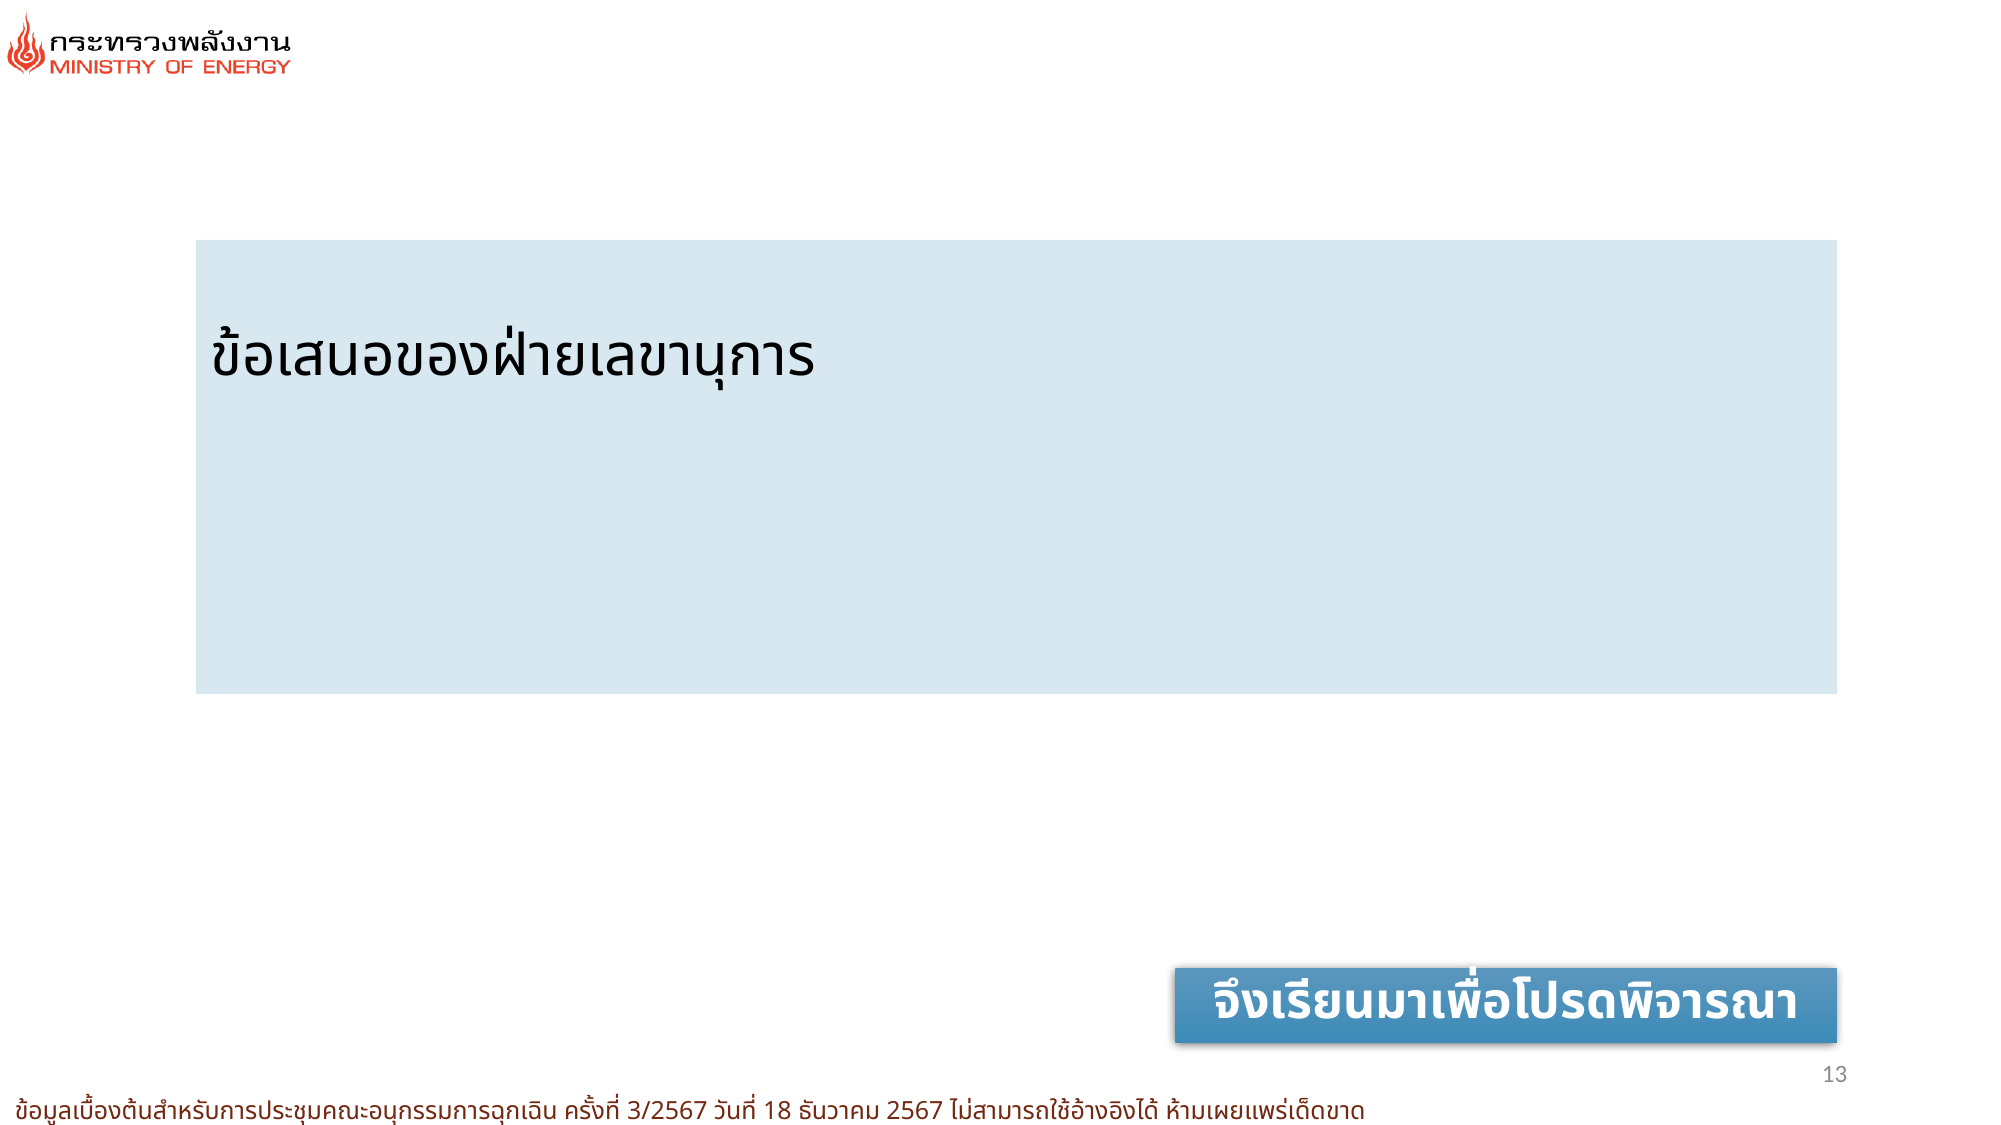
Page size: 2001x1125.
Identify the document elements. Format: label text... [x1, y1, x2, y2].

slide_number 13 [1412, 1042, 1863, 1103]
picture [0, 0, 299, 96]
subtitle ข้อเสนอของฝ่ายเลขานุการ [195, 239, 1838, 694]
